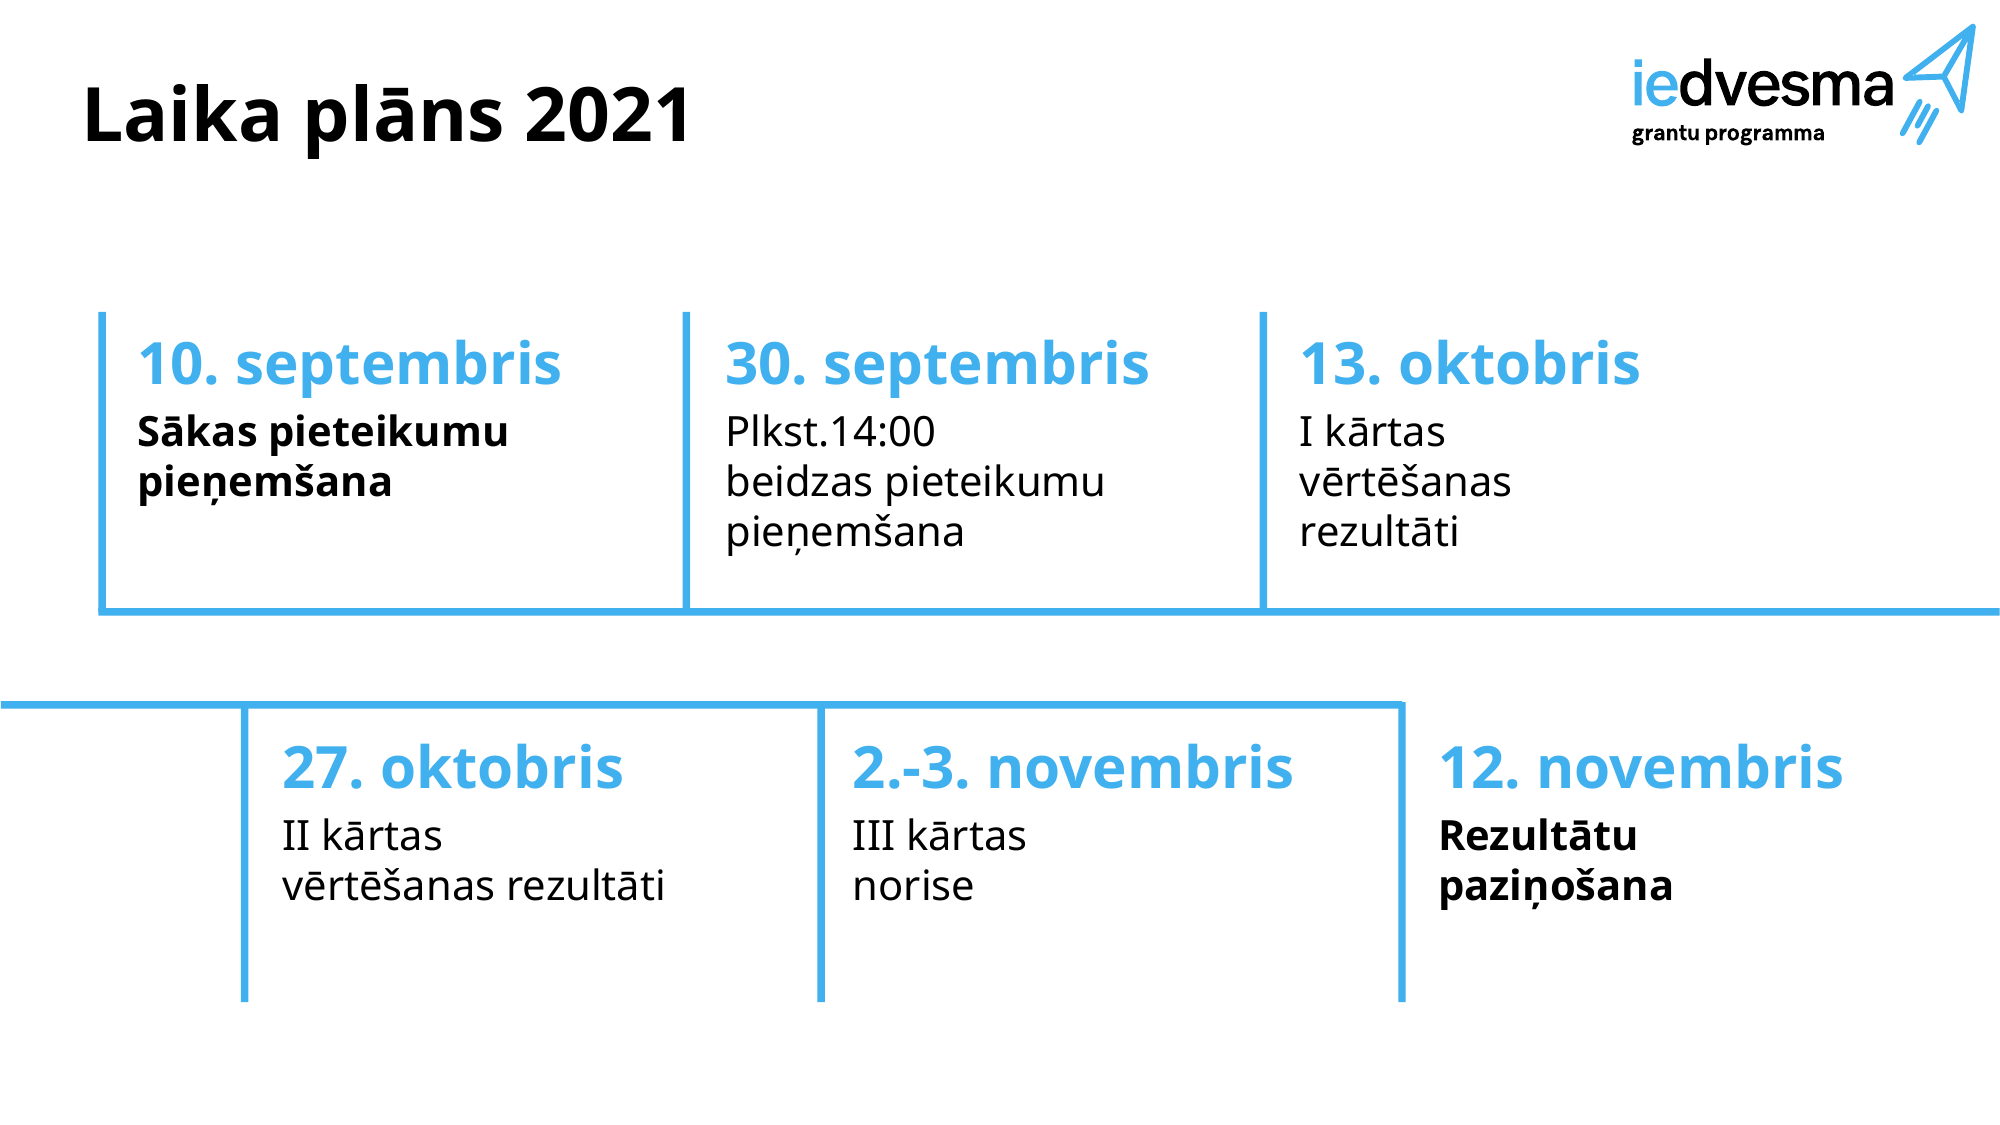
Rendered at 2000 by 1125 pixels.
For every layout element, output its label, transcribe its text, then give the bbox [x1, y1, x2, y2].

text_box [1396, 700, 1408, 1004]
text_box 13. oktobris I kārtas vērtēšanas rezultāti [1285, 318, 1828, 549]
text_box [239, 711, 250, 1004]
text_box [815, 711, 827, 1004]
text_box 27. oktobris II kārtas vērtēšanas rezultāti [267, 723, 775, 953]
text_box 10. septembris Sākas pieteikumu pieņemšana [122, 318, 611, 549]
text_box [1257, 310, 1269, 614]
text_box 30. septembris Plkst.14:00 beidzas pieteikumu pieņemšana [710, 318, 1173, 549]
text_box [235, 261, 1251, 606]
picture [1631, 23, 1977, 146]
text_box 12. novembris Rezultātu paziņošana [1423, 723, 1869, 953]
text_box [0, 699, 1404, 711]
text_box [681, 310, 692, 614]
text_box [96, 606, 2000, 618]
text_box 2.-3. novembris III kārtas norise [838, 723, 1381, 953]
title Laika plāns 2021 [80, 25, 1044, 275]
text_box [96, 310, 108, 606]
